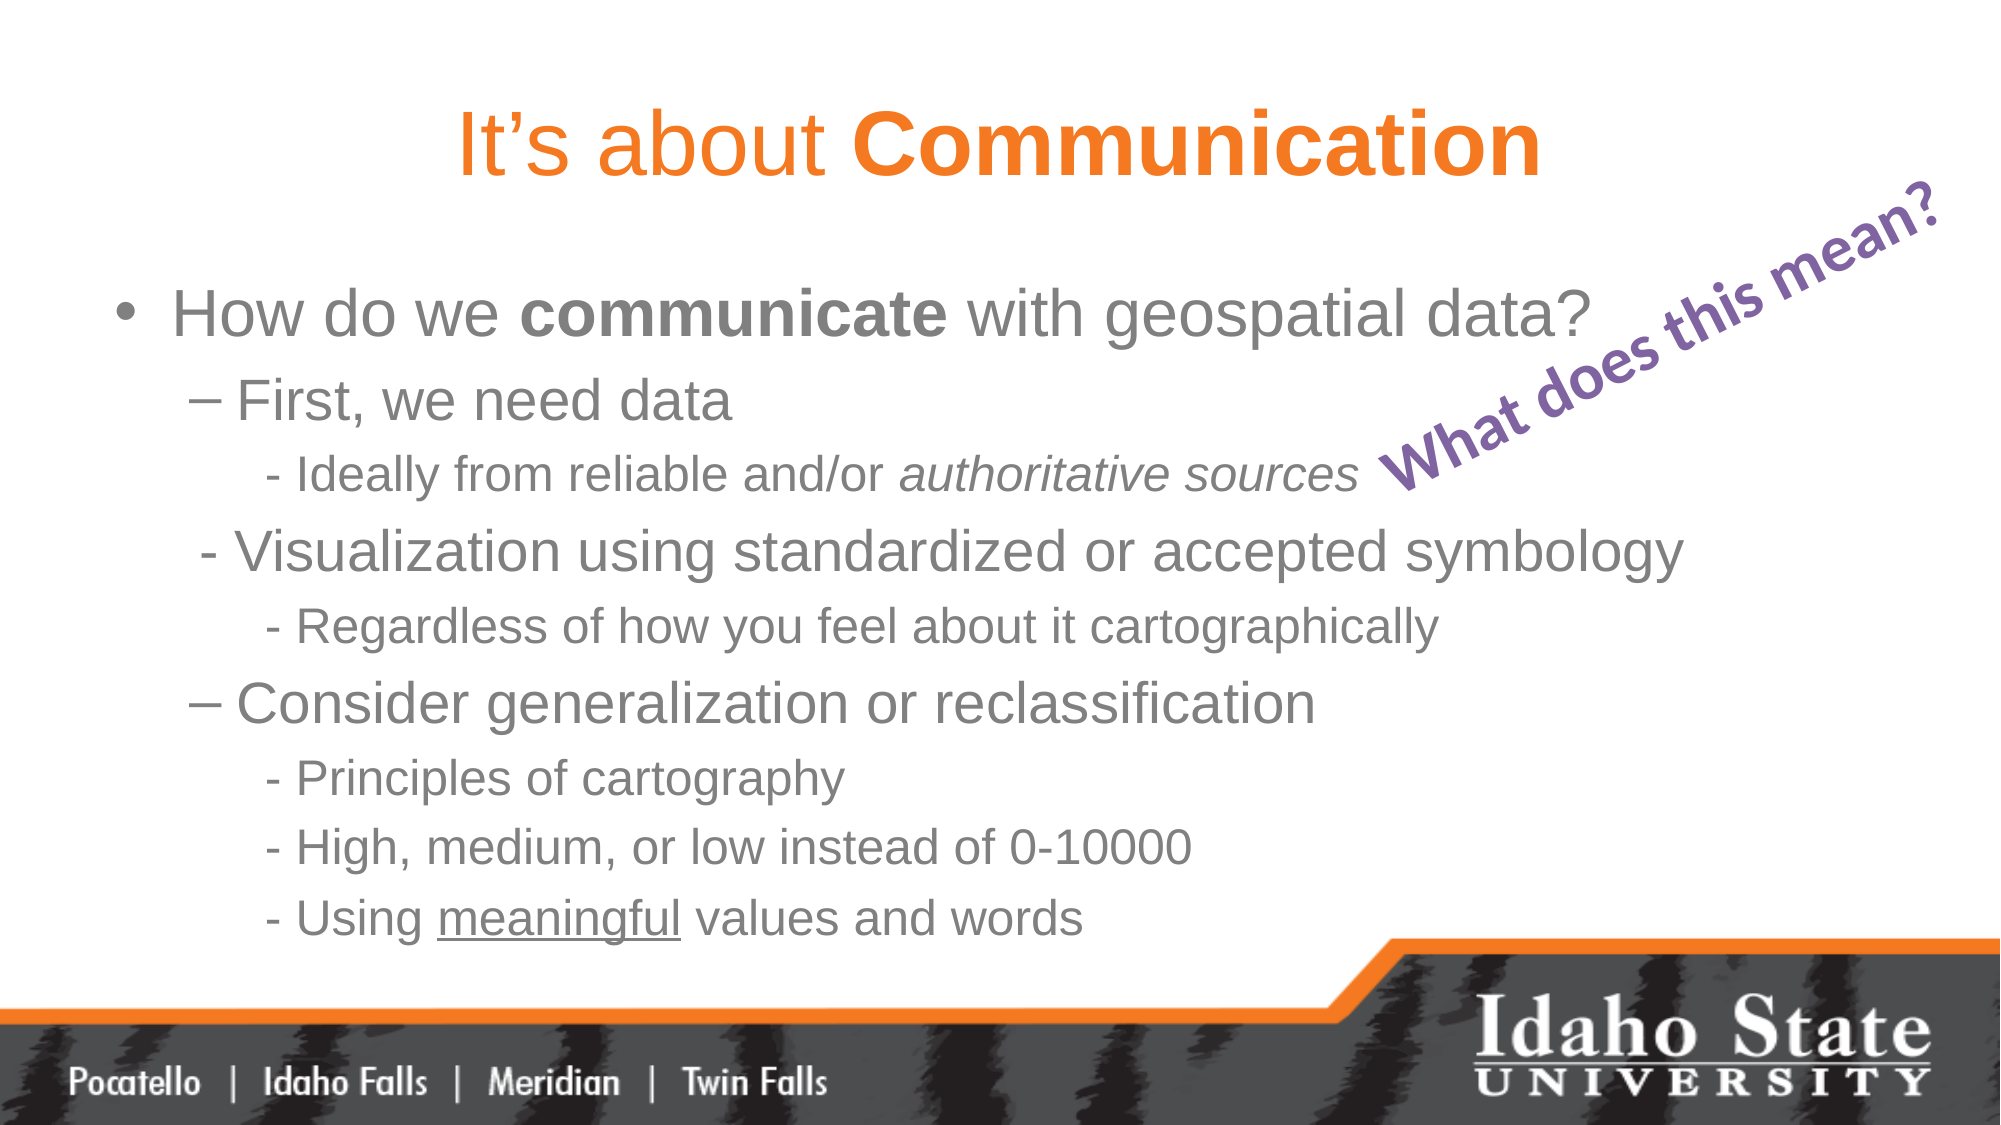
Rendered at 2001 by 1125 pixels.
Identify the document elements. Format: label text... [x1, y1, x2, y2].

list How do we communicate with geospatial data? First, we need data - Ideally from reliable and/or authoritative sources - Visualization using standardized or accepted symbology - Regardless of how you feel about it cartographically Consider generalization or reclassification - Principles of cartography - High, medium, or low instead of 0-10000 - Using meaningful values and words [99, 262, 1901, 1006]
title It’s about Communication [99, 44, 1901, 233]
picture [0, 0, 2000, 1125]
text_box What does this mean? [1217, 106, 2000, 592]
